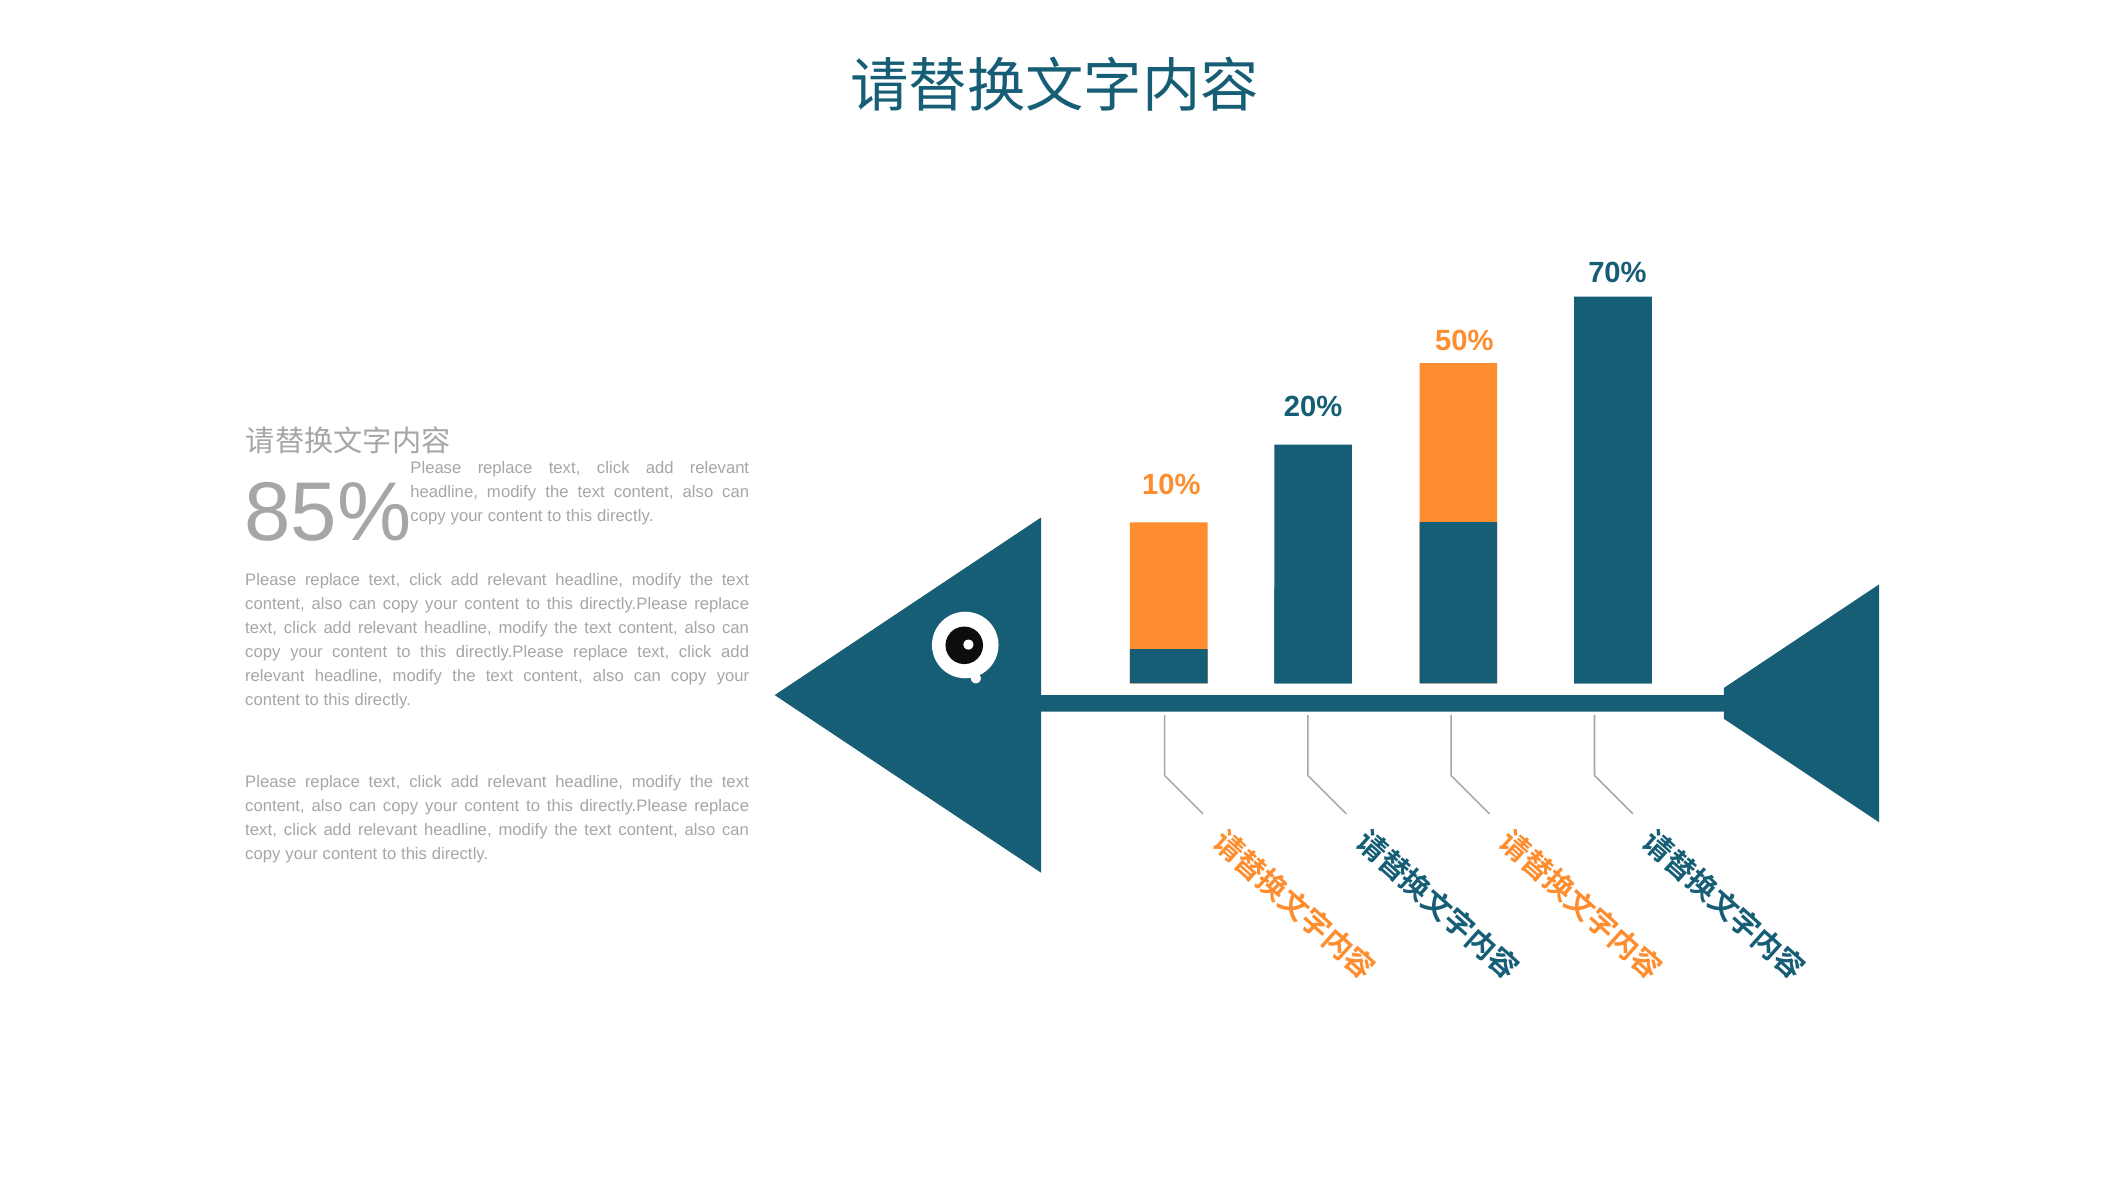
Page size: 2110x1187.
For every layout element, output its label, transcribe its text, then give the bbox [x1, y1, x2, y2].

text_box Please replace text, click add relevant headline, modify the text content, also can copy your content to this directly.Please replace text, click add relevant headline, modify the text content, also can copy your content to this directly.Please replace text, click add relevant headline, modify the text content, also can copy your content to this directly. [245, 564, 750, 709]
text_box 85% [244, 436, 412, 557]
text_box Please replace text, click add relevant headline, modify the text content, also can copy your content to this directly. [410, 453, 750, 525]
text_box 请替换文字内容 [795, 26, 1314, 125]
text_box 请替换文字内容 [245, 415, 451, 453]
text_box Please replace text, click add relevant headline, modify the text content, also can copy your content to this directly.Please replace text, click add relevant headline, modify the text content, also can copy your content to this directly. [245, 766, 750, 863]
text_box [774, 238, 1879, 928]
